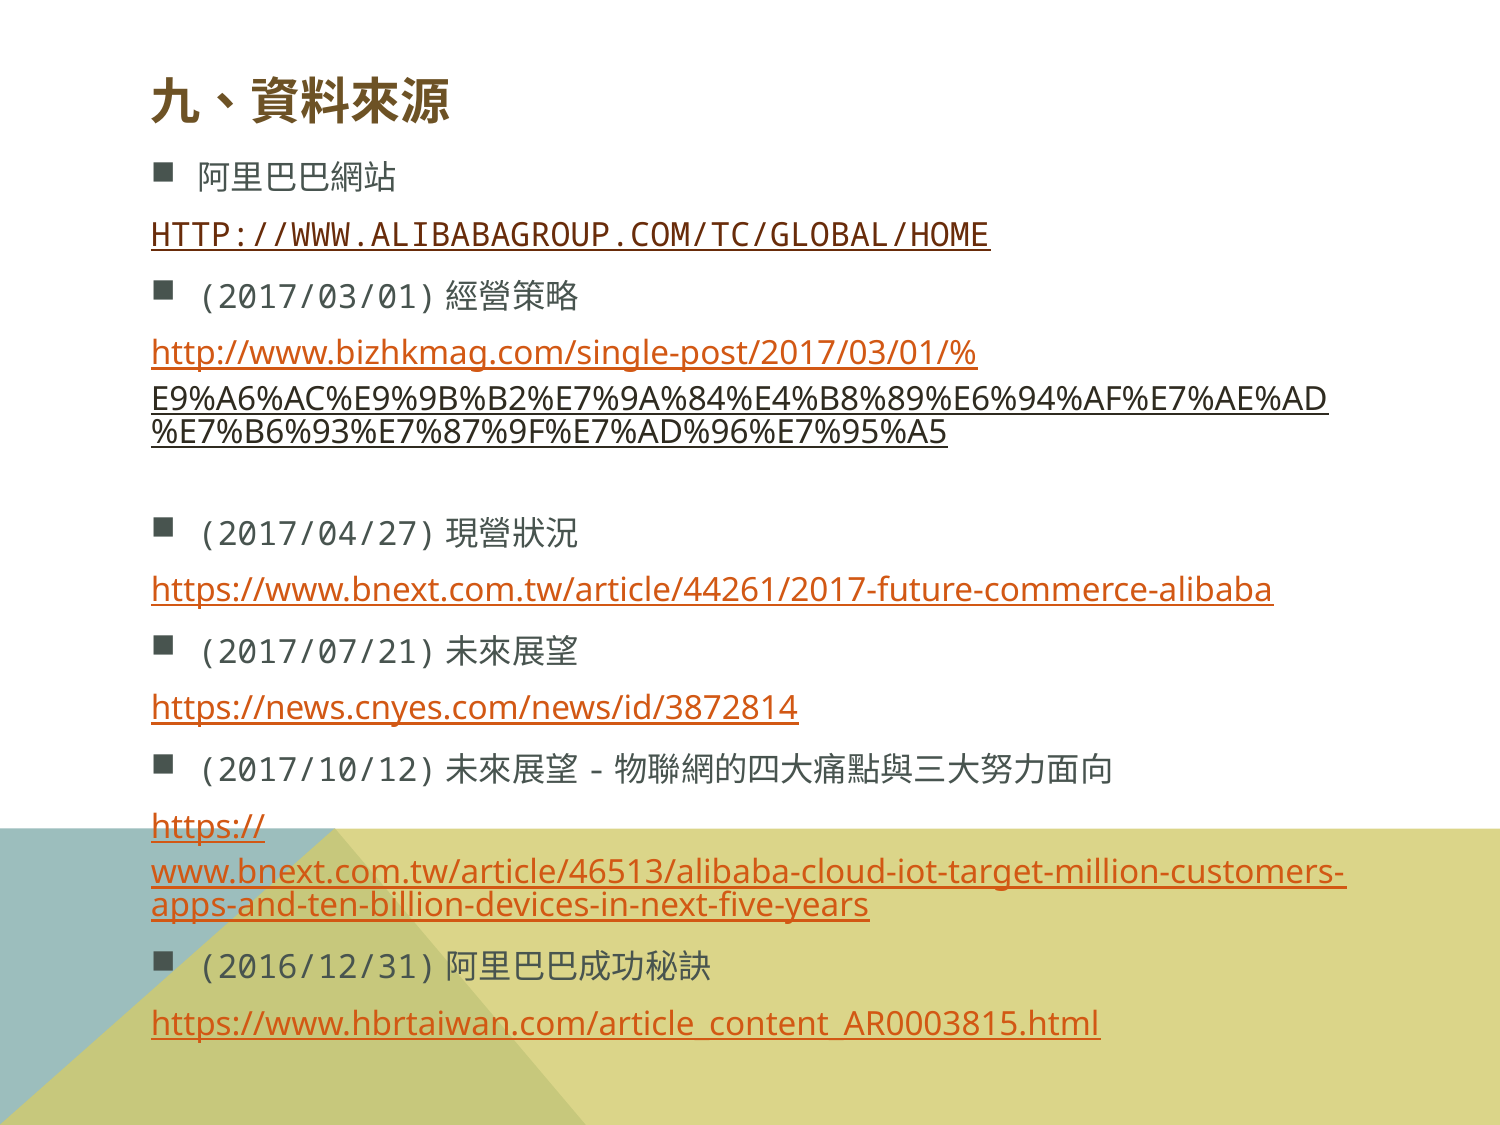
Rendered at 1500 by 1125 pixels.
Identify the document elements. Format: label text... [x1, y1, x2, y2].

title 九、資料來源 [135, 54, 1370, 145]
list 阿里巴巴網站 http://www.alibabagroup.com/tc/global/home (2017/03/01)經營策略 http://www.bizhkmag.com/single-post/2017/03/01/%E9%A6%AC%E9%9B%B2%E7%9A%84%E4%B8%89%E6%94%AF%E7%AE%AD%E7%B6%93%E7%87%9F%E7%AD%96%E7%95%A5 (2017/04/27)現營狀況 https://www.bnext.com.tw/article/44261/2017-future-commerce-alibaba (2017/07/21)未來展望 https://news.cnyes.com/news/id/3872814 (2017/10/12)未來展望-物聯網的四大痛點與三大努力面向 https://www.bnext.com.tw/article/46513/alibaba-cloud-iot-target-million-customers-apps-and-ten-billion-devices-in-next-five-years (2016/12/31)阿里巴巴成功秘訣 https://www.hbrtaiwan.com/article_content_AR0003815.html [135, 149, 1370, 1000]
